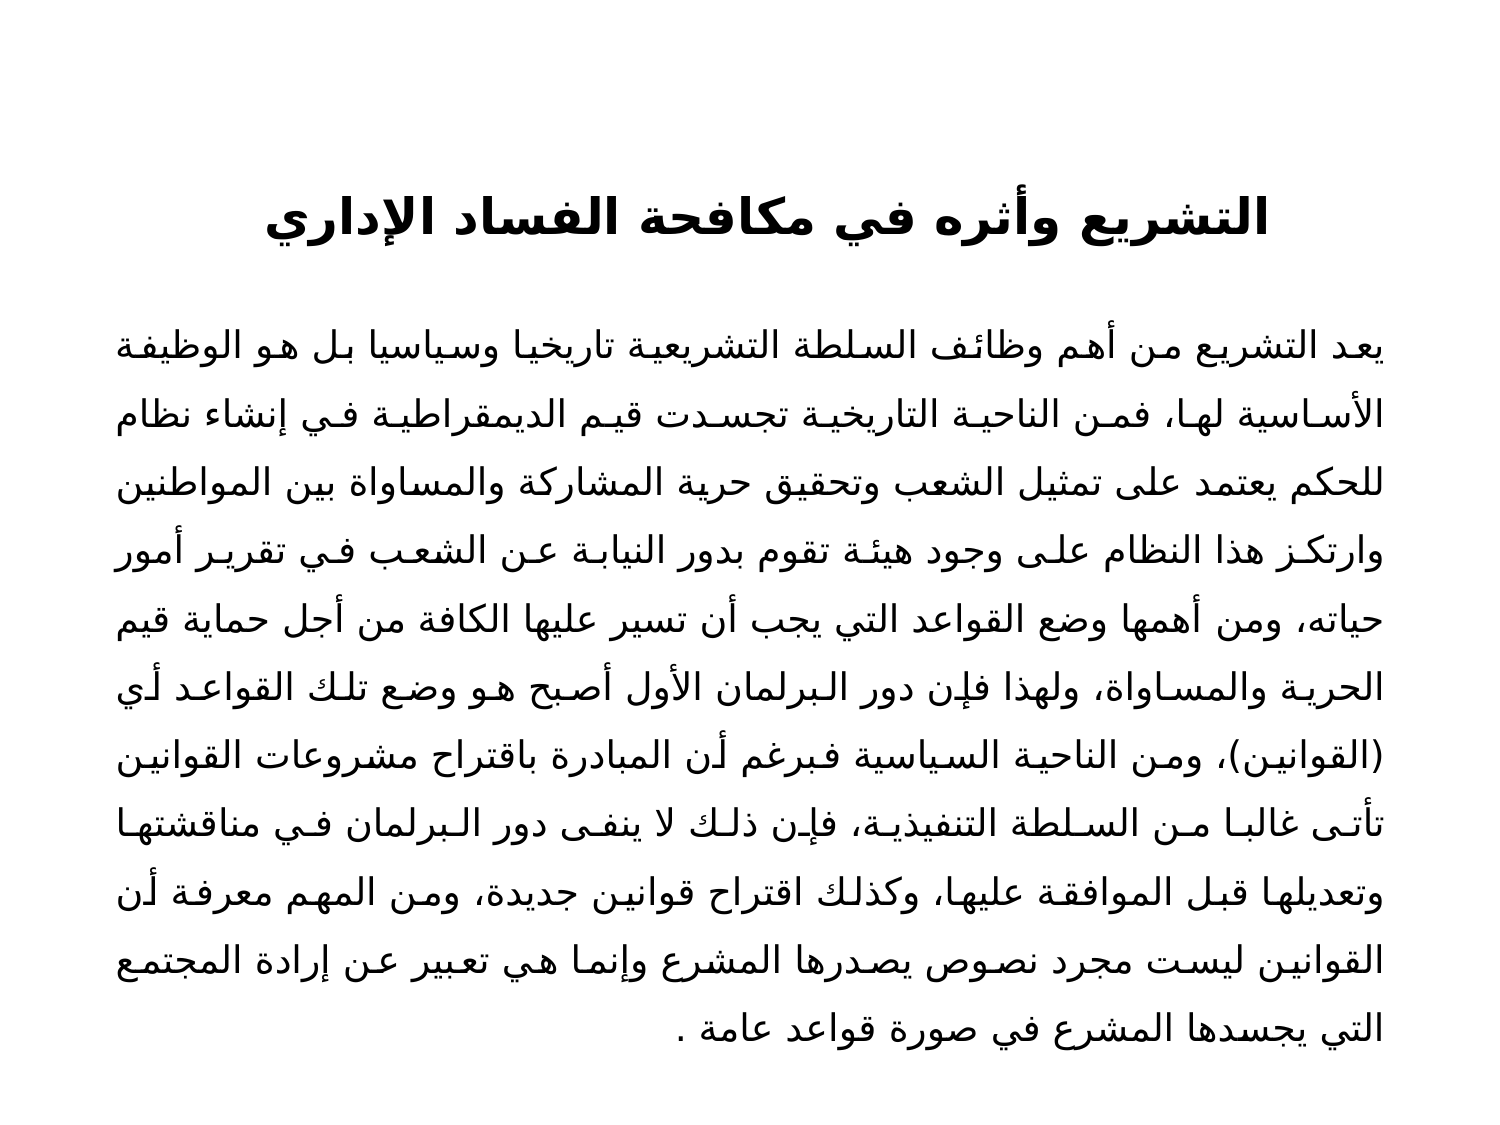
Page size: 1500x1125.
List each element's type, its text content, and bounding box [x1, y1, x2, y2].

title التشريع وأثره في مكافحة الفساد الإداري [242, 160, 1294, 268]
subtitle يعد التشريع من أهم وظائف السلطة التشريعية تاريخيا وسياسيا بل هو الوظيفة الأساسية لها، فمن الناحية التاريخية تجسدت قيم الديمقراطية في إنشاء نظام للحكم يعتمد على تمثيل الشعب وتحقيق حرية المشاركة والمساواة بين المواطنين وارتكز هذا النظام على وجود هيئة تقوم بدور النيابة عن الشعب في تقرير أمور حياته، ومن أهمها وضع القواعد التي يجب أن تسير عليها الكافة من أجل حماية قيم الحرية والمساواة، ولهذا فإن دور البرلمان الأول أصبح هو وضع تلك القواعد أي (القوانين)، ومن الناحية السياسية فبرغم أن المبادرة باقتراح مشروعات القوانين تأتى غالبا من السلطة التنفيذية، فإن ذلك لا ينفى دور البرلمان في مناقشتها وتعديلها قبل الموافقة عليها، وكذلك اقتراح قوانين جديدة، ومن المهم معرفة أن القوانين ليست مجرد نصوص يصدرها المشرع وإنما هي تعبير عن إرادة المجتمع التي يجسدها المشرع في صورة قواعد عامة . [100, 290, 1400, 1059]
